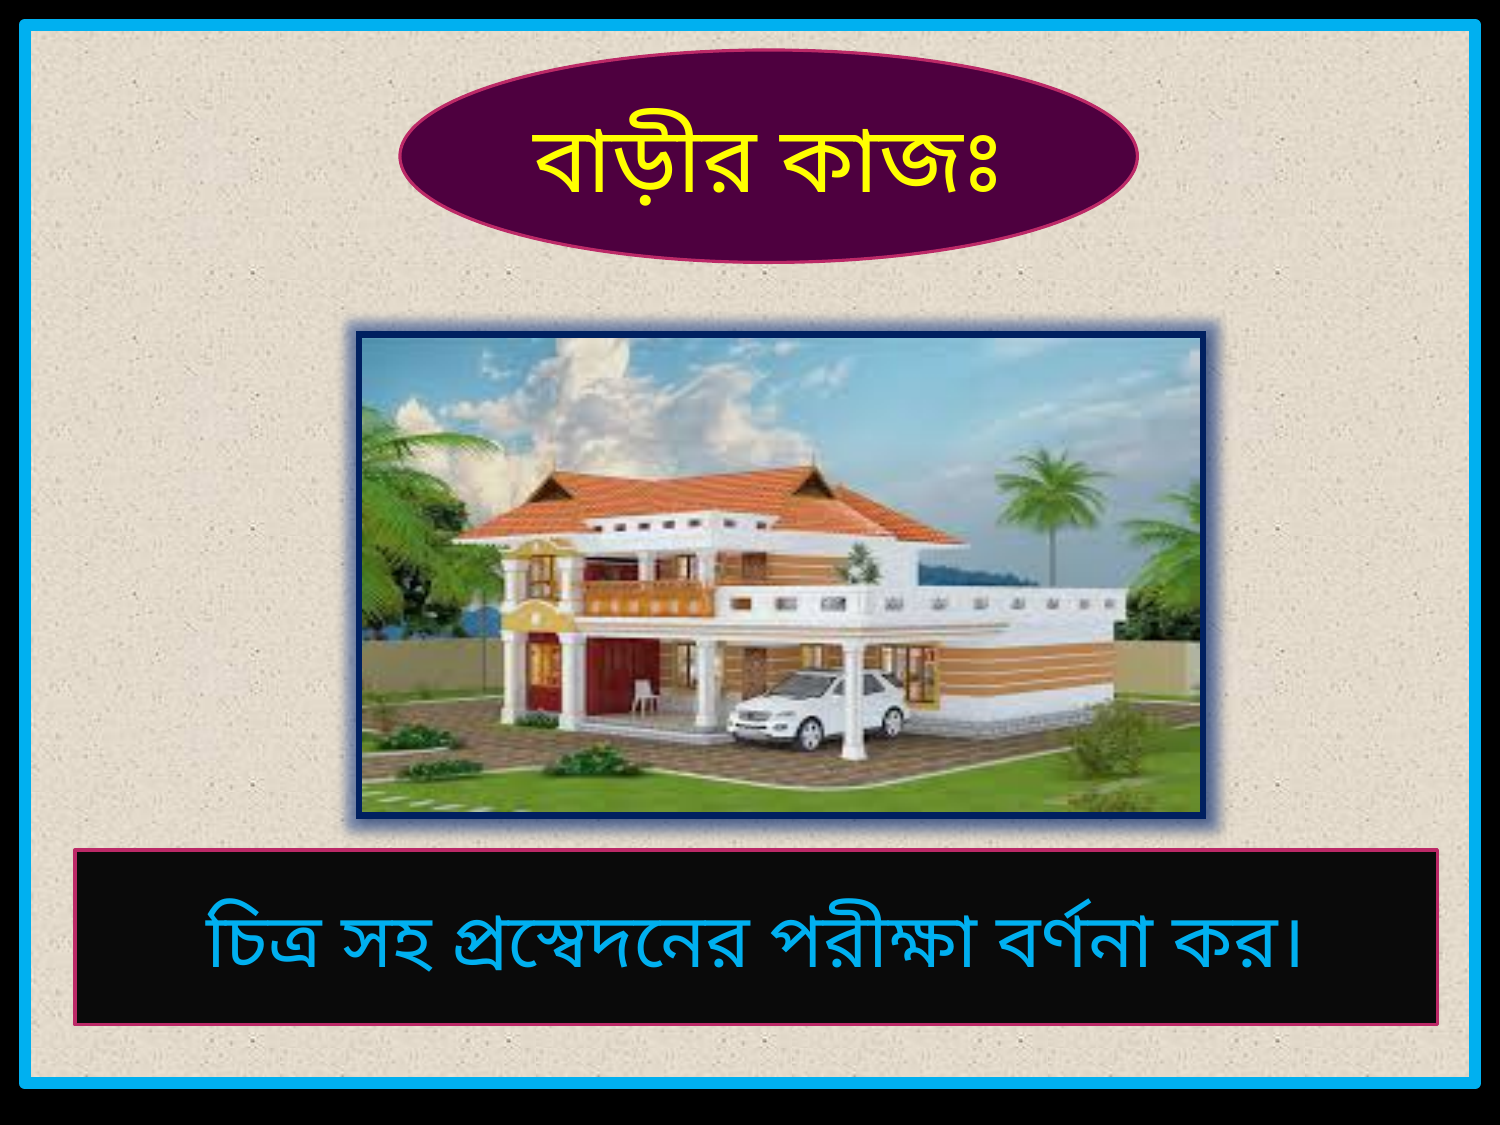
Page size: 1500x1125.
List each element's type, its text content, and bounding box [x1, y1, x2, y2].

text_box [24, 24, 1475, 1084]
text_box চিত্র সহ প্রস্বেদনের পরীক্ষা বর্ণনা কর। [73, 848, 1439, 1026]
text_box বাড়ীর কাজঃ [398, 48, 1139, 265]
picture [361, 337, 1201, 813]
